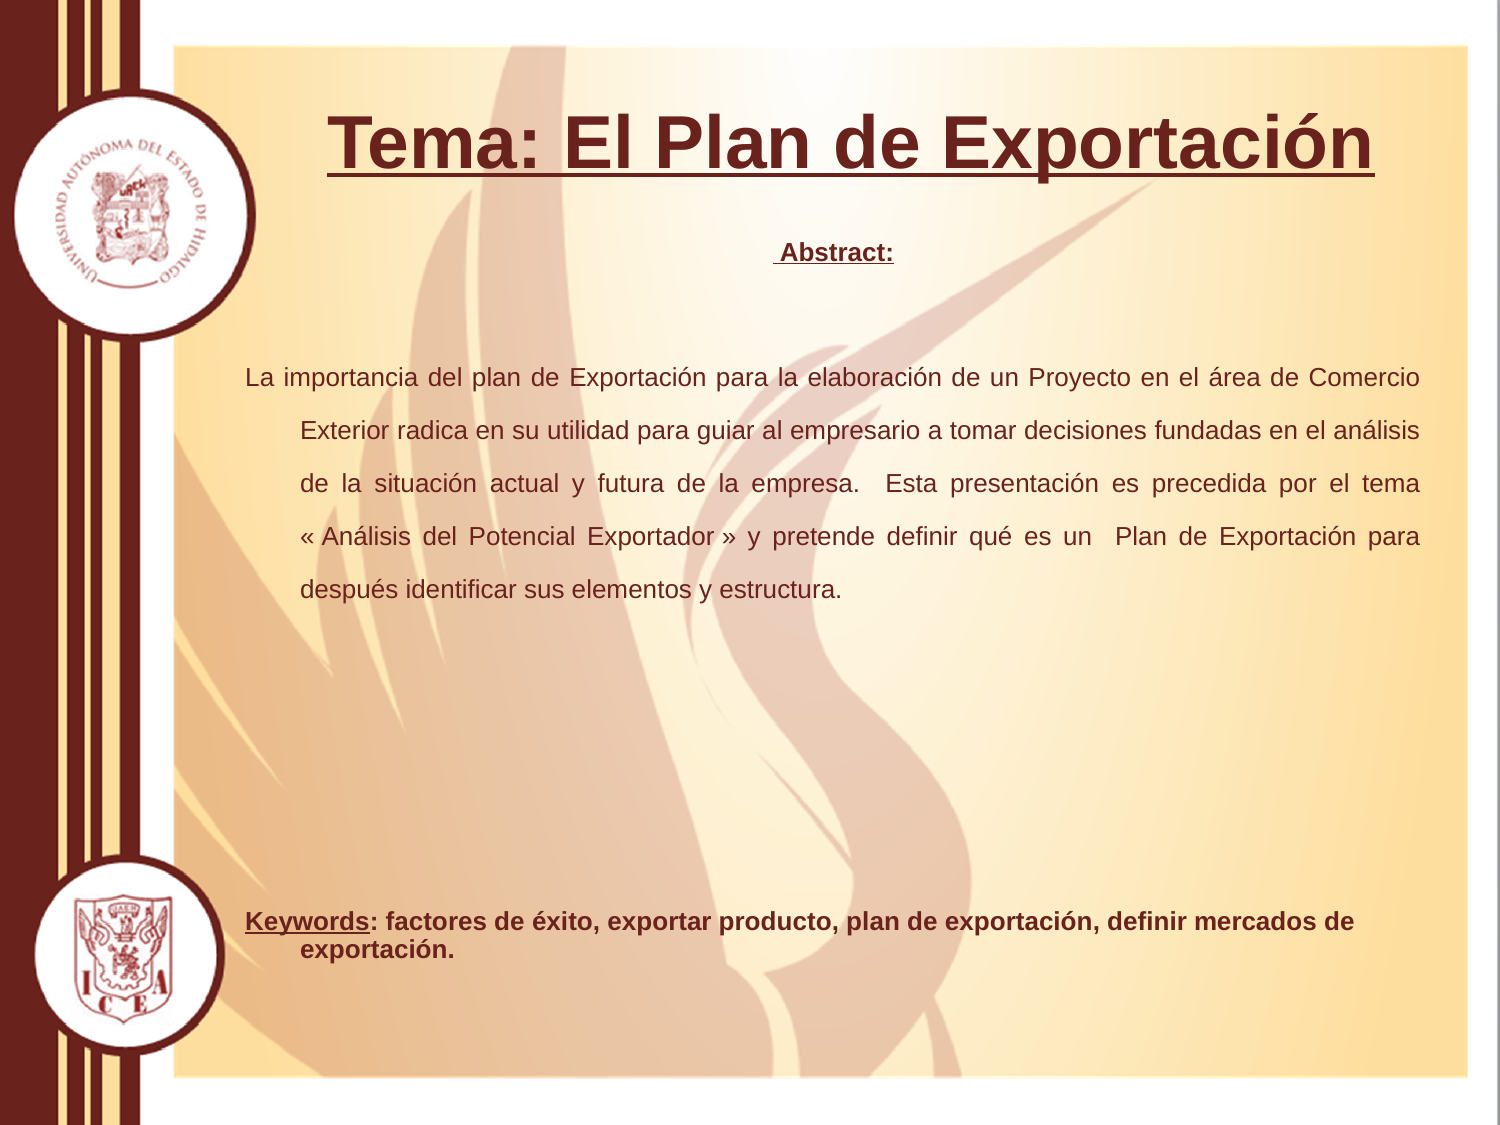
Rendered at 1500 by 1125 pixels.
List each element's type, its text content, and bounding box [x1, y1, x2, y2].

title Tema: El Plan de Exportación [277, 45, 1425, 231]
picture [0, 0, 1500, 1125]
list Abstract: La importancia del plan de Exportación para la elaboración de un Proyecto en el área de Comercio Exterior radica en su utilidad para guiar al empresario a tomar decisiones fundadas en el análisis de la situación actual y futura de la empresa. Esta presentación es precedida por el tema « Análisis del Potencial Exportador » y pretende definir qué es un Plan de Exportación para después identificar sus elementos y estructura. Keywords: factores de éxito, exportar producto, plan de exportación, definir mercados de exportación. [230, 231, 1437, 974]
